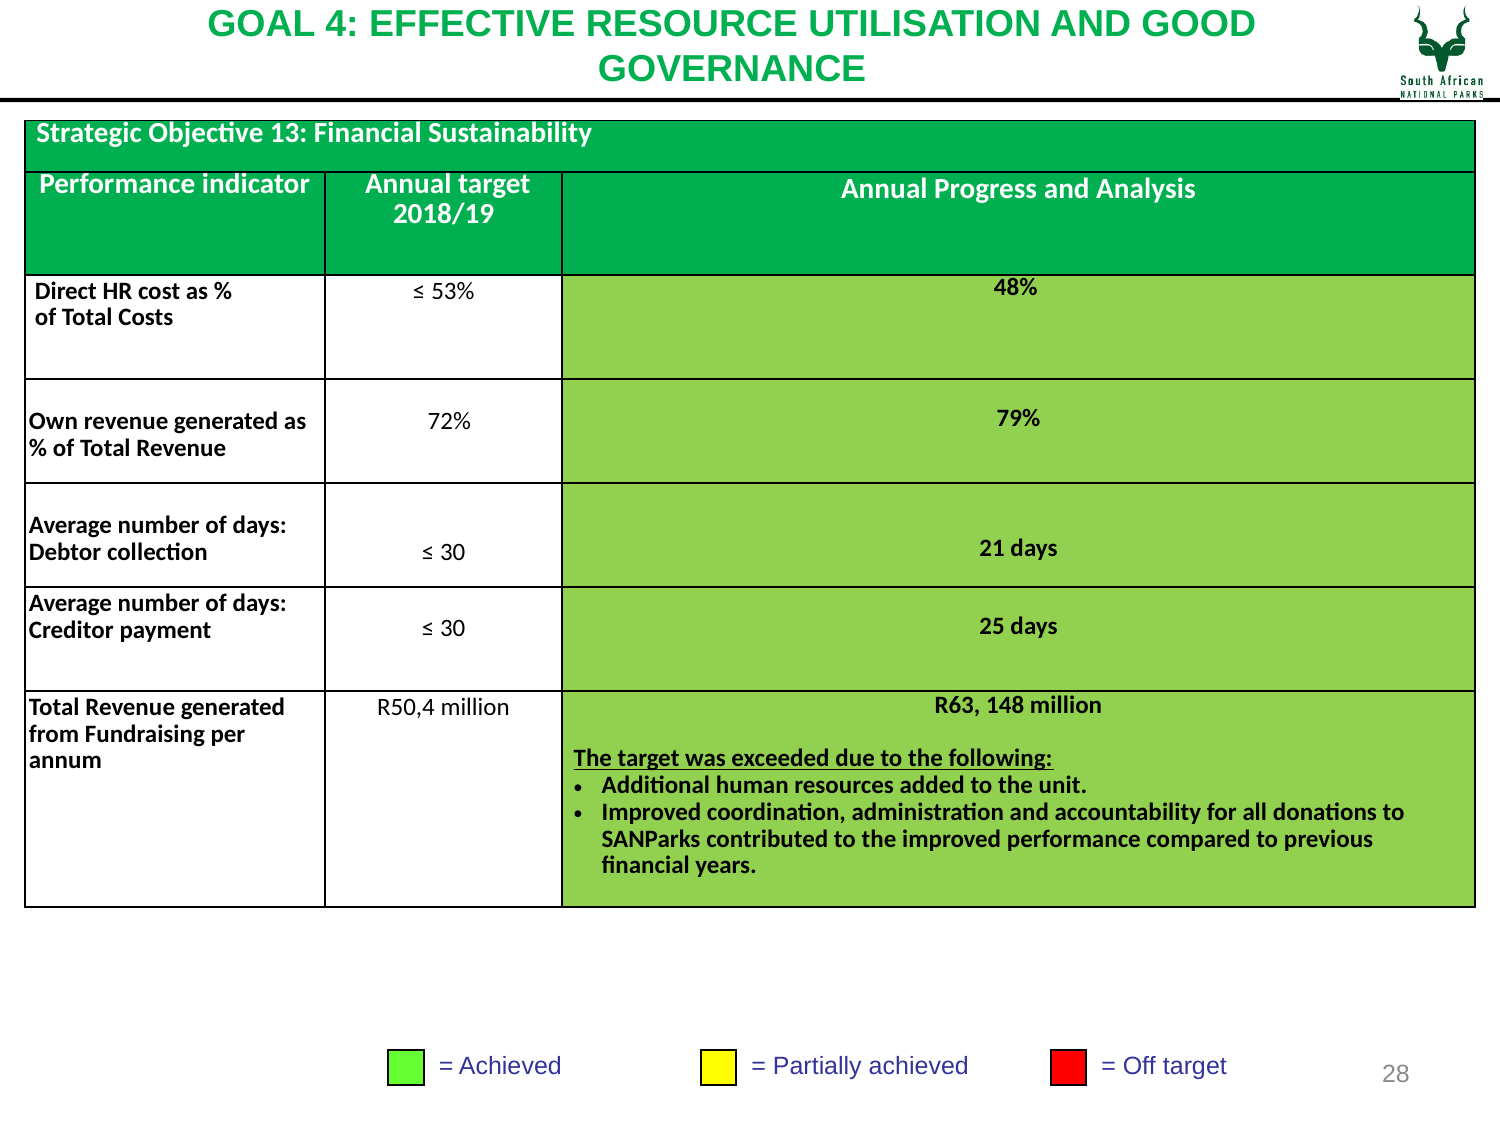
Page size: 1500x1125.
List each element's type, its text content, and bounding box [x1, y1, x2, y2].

table_cell 48% [563, 276, 1474, 378]
slide_number 28 [1074, 1042, 1425, 1103]
table_cell Performance indicator [26, 173, 324, 274]
table_cell 21 days [563, 484, 1474, 586]
picture [1399, 4, 1483, 101]
table_cell Annual Progress and Analysis [563, 173, 1474, 274]
table_cell Annual target 2018/19 [326, 173, 561, 274]
table_cell Own revenue generated as % of Total Revenue [26, 380, 324, 482]
table_header Strategic Objective 13: Financial Sustainability [26, 121, 1474, 171]
table_cell ≤ 53% [326, 276, 561, 378]
title GOAL 4: EFFECTIVE RESOURCE UTILISATION AND GOOD GOVERNANCE [0, 12, 1394, 75]
table_cell Average number of days: Debtor collection [26, 484, 324, 586]
table_cell 25 days [563, 588, 1474, 690]
table_cell 72% [326, 380, 561, 482]
table_cell ≤ 30 [326, 588, 561, 690]
table_cell Total Revenue generated from Fundraising per annum [26, 692, 324, 906]
table_cell Average number of days: Creditor payment [26, 588, 324, 690]
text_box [388, 1049, 1087, 1086]
table_cell 79% [563, 380, 1474, 482]
table_cell R50,4 million [326, 692, 561, 906]
table_cell Direct HR cost as % of Total Costs [26, 276, 324, 378]
table_cell R63, 148 million The target was exceeded due to the following: Additional human resources added to the unit. Improved coordination, administration and accountability for all donations to SANParks contributed to the improved performance compared to previous financial years. [563, 692, 1474, 906]
table_cell ≤ 30 [326, 484, 561, 586]
